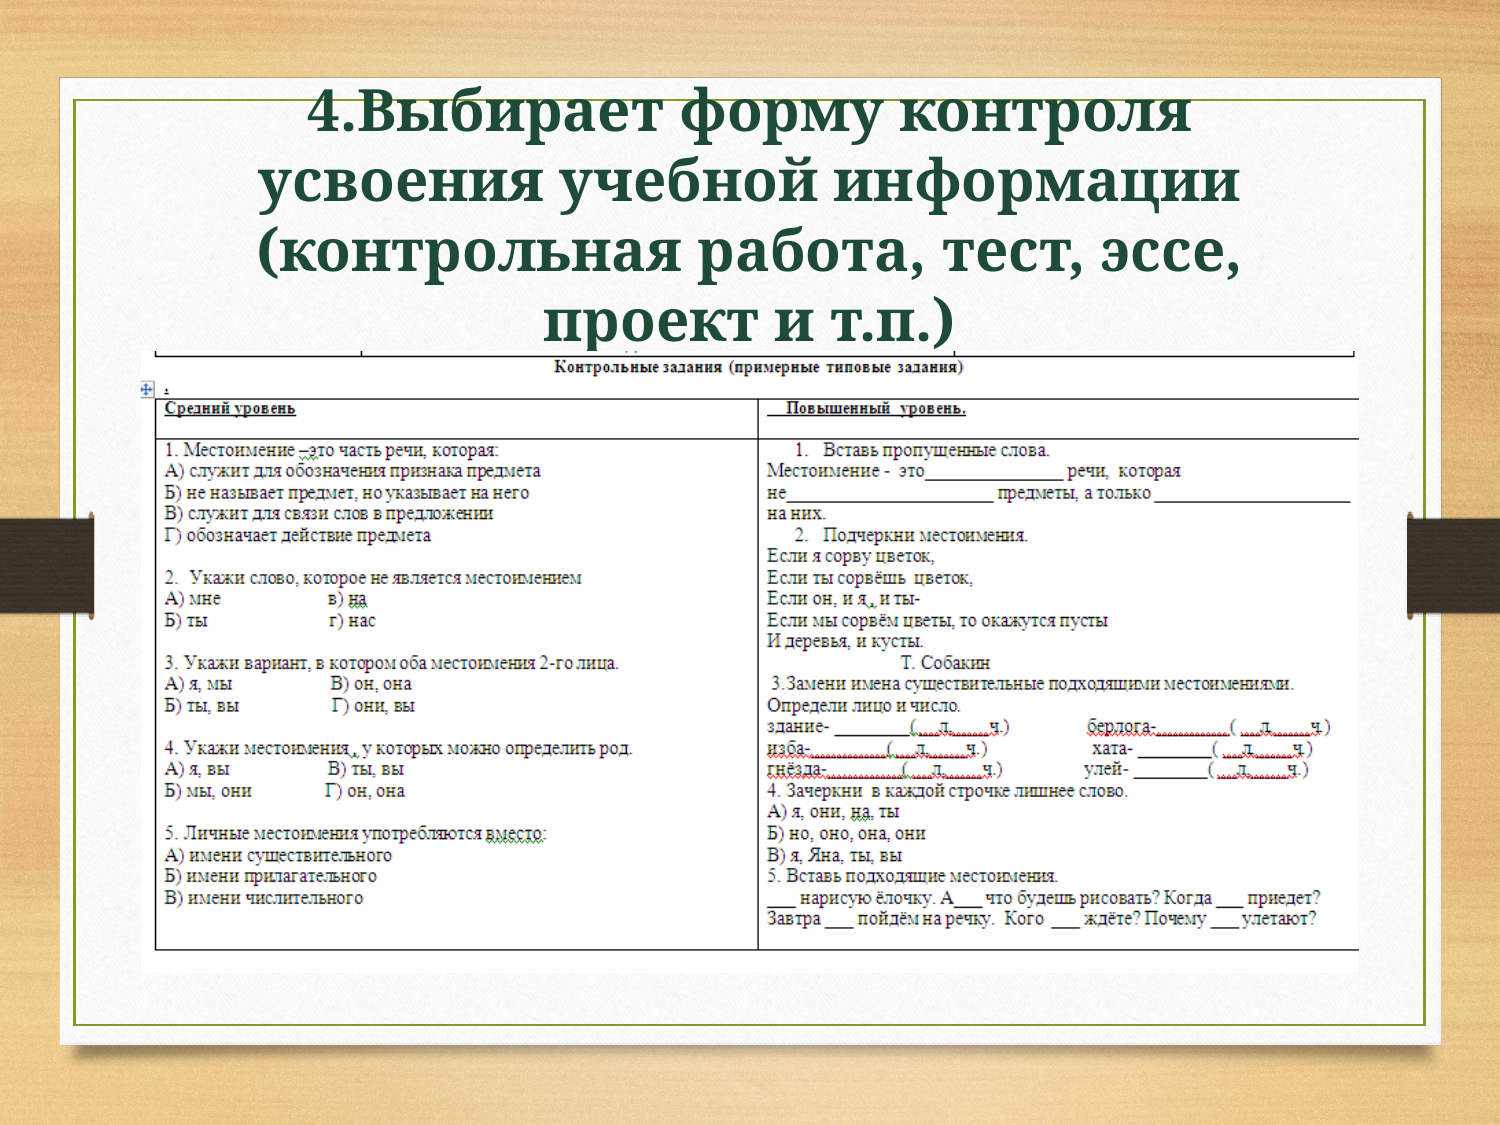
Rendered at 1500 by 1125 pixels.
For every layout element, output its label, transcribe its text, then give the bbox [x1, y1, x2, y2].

title 4.Выбирает форму контроля усвоения учебной информации (контрольная работа, тест, эссе, проект и т.п.) [159, 161, 1341, 351]
picture [0, 0, 1500, 1125]
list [140, 351, 1360, 973]
